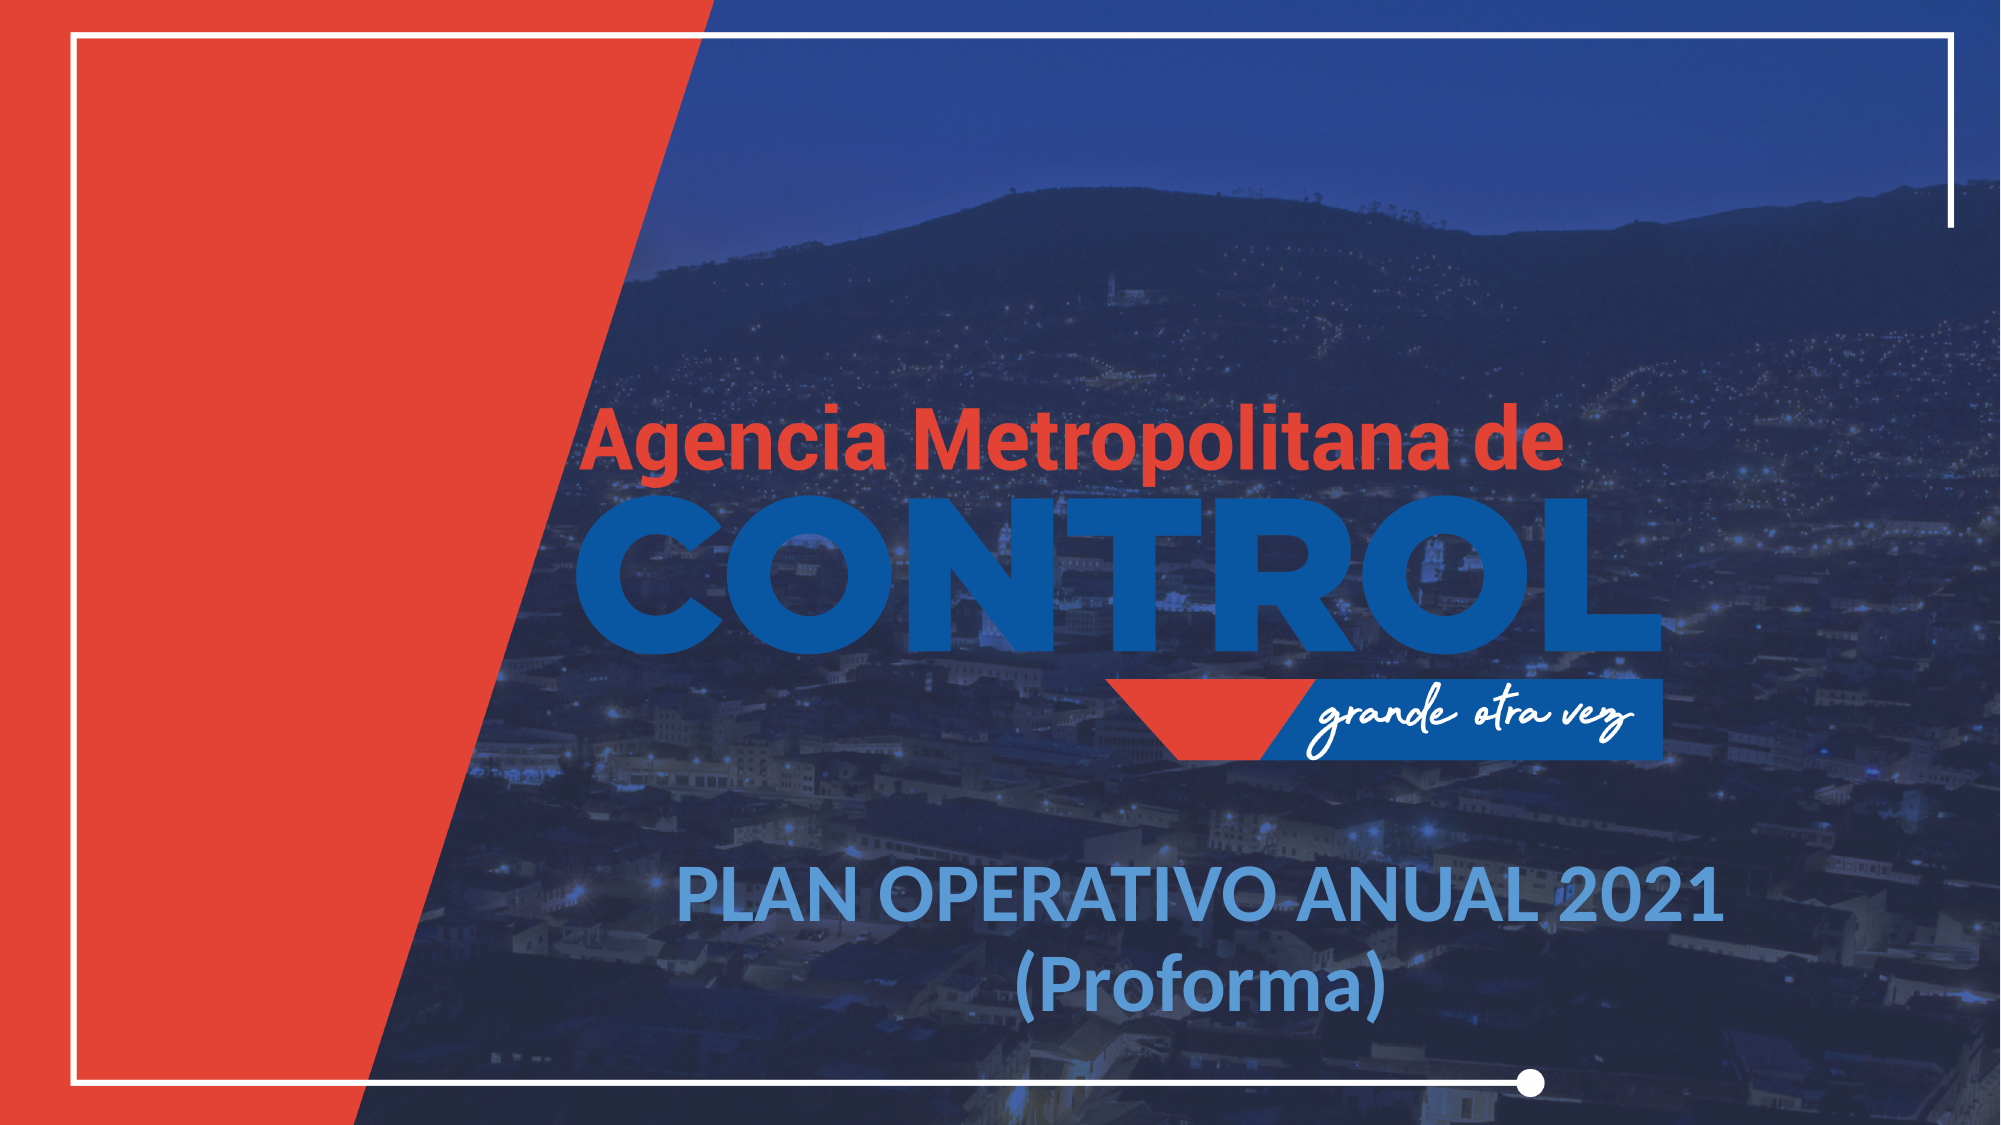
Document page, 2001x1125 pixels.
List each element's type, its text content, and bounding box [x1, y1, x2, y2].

picture [0, 0, 2001, 1125]
subtitle PLAN OPERATIVO ANUAL 2021 (Proforma) [489, 842, 1914, 1030]
